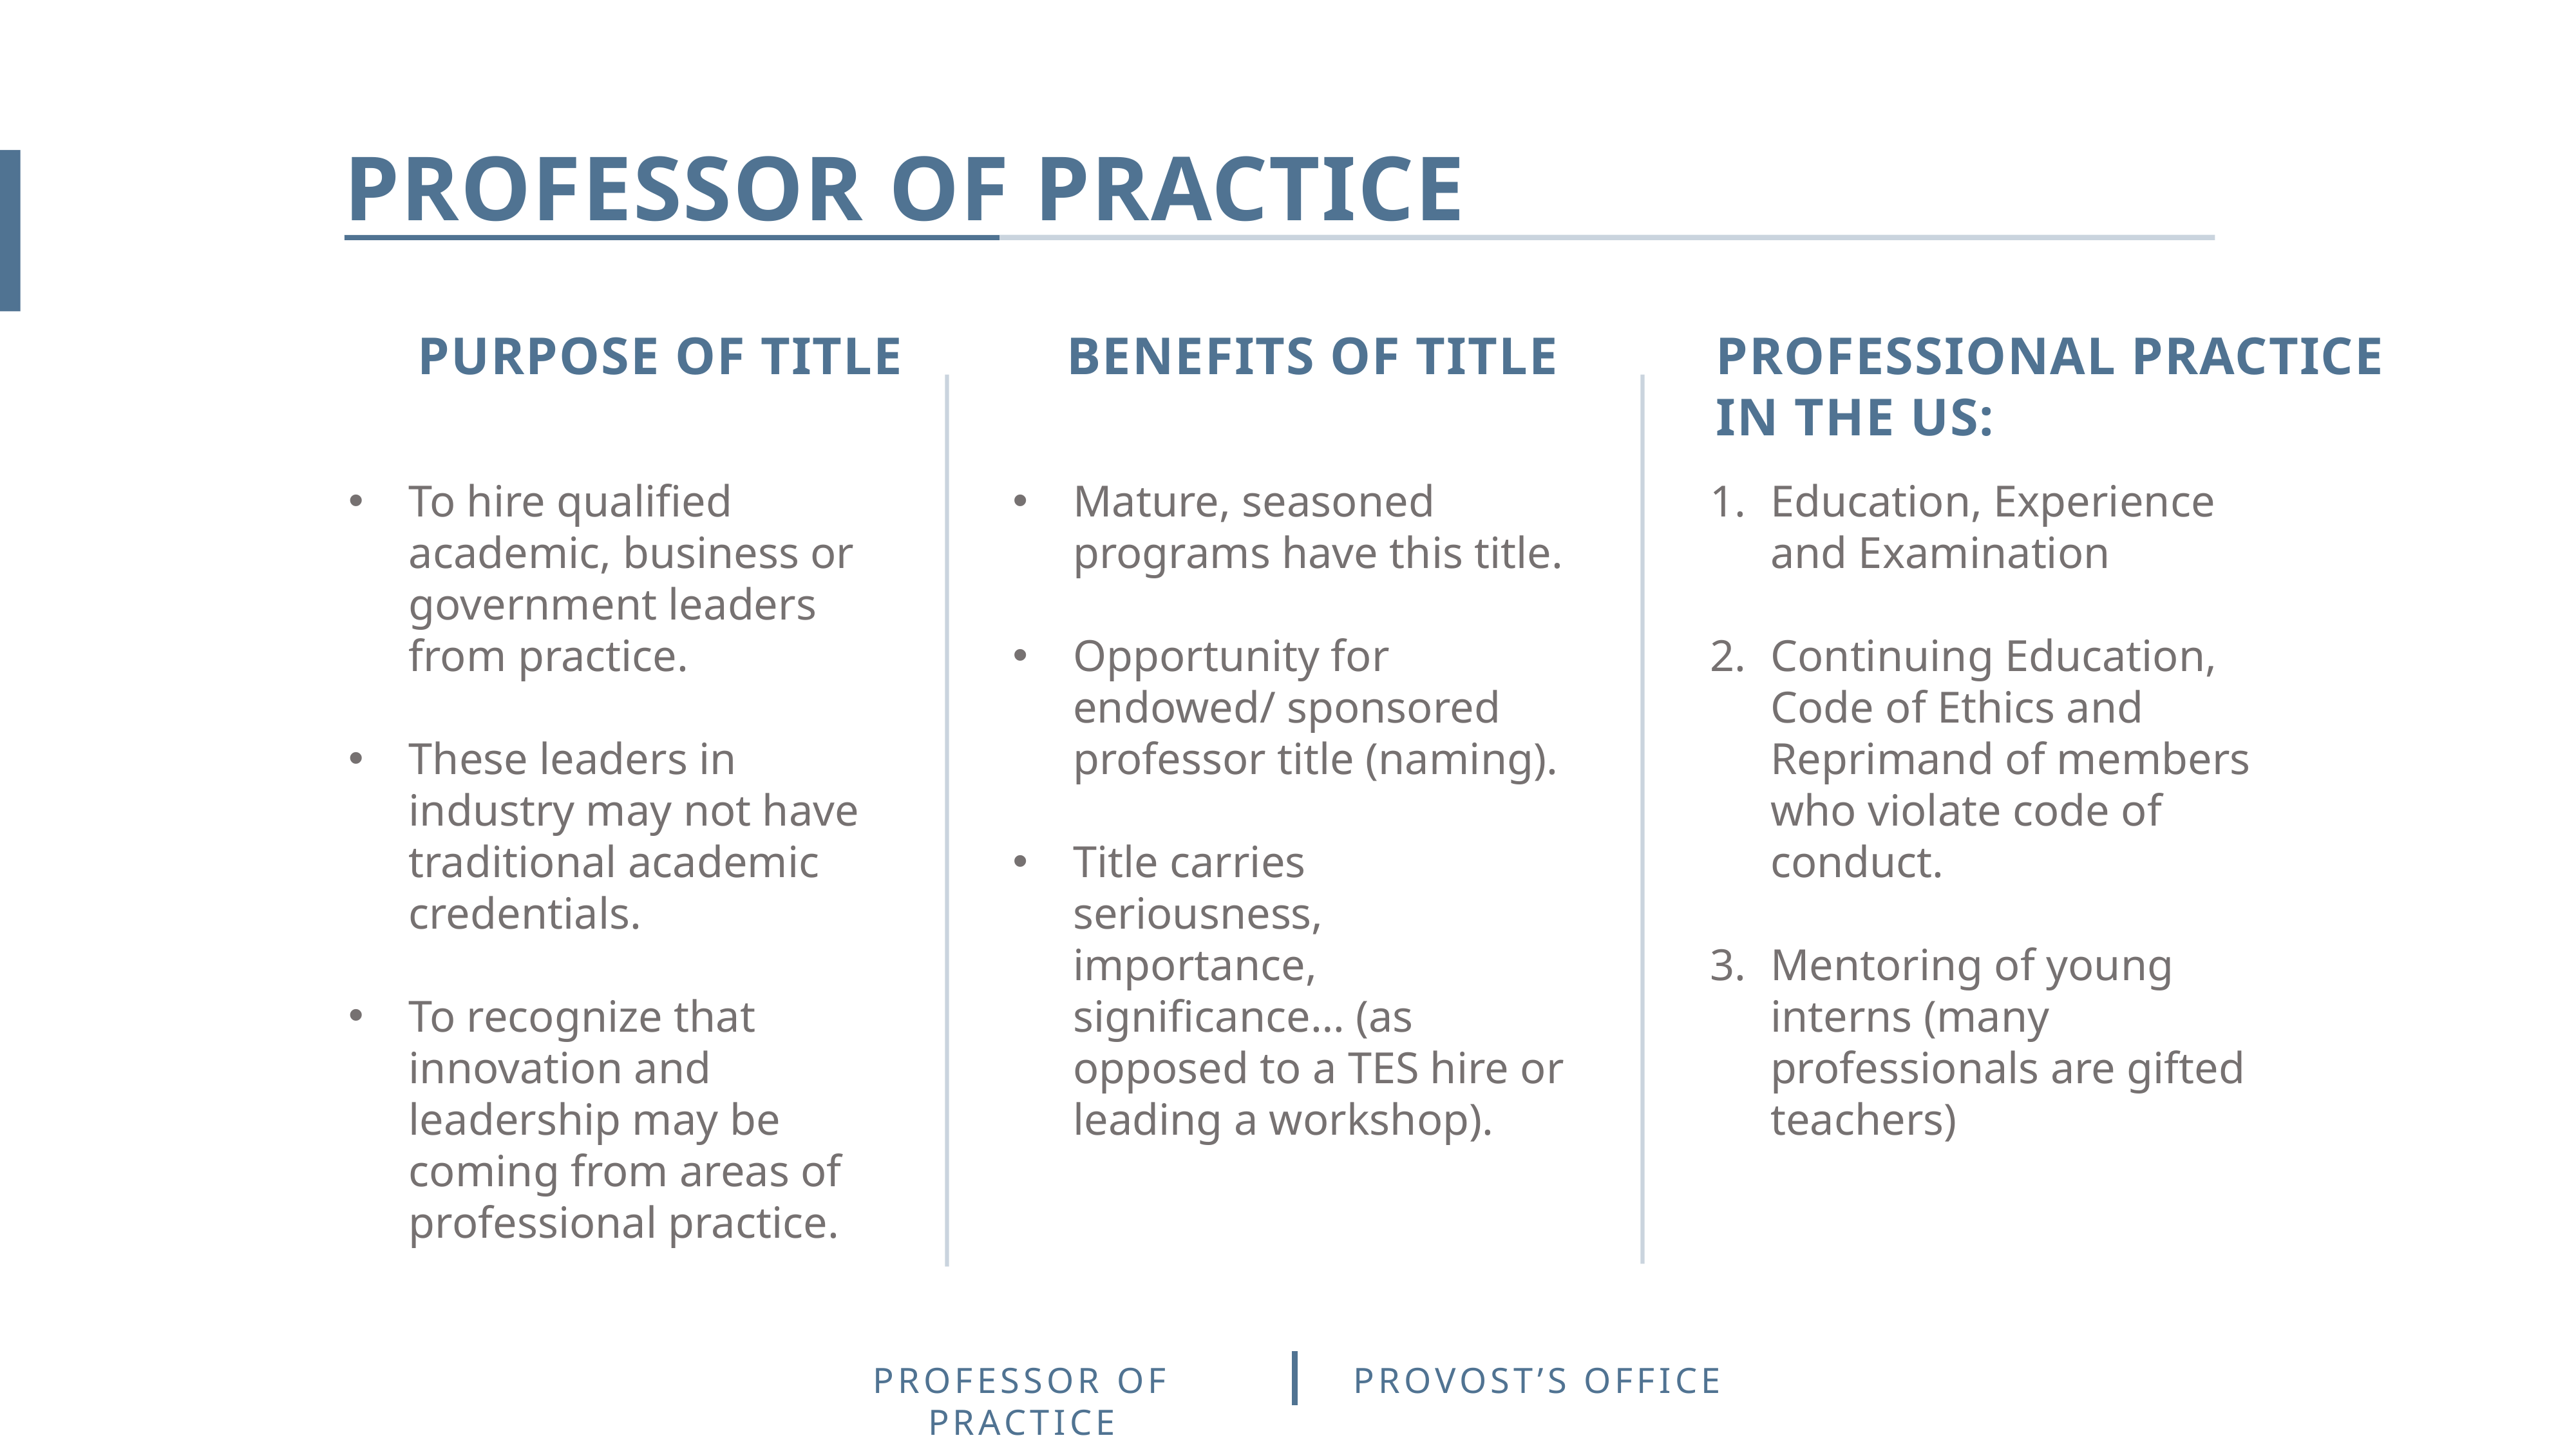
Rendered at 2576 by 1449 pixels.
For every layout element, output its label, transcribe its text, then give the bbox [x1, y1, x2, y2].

text_box Mature, seasoned programs have this title. Opportunity for endowed/ sponsored professor title (naming). Title carries seriousness, importance, significance… (as opposed to a TES hire or leading a workshop). [1003, 469, 1577, 1148]
text_box Education, Experience and Examination Continuing Education, Code of Ethics and Reprimand of members who violate code of conduct. Mentoring of young interns (many professionals are gifted teachers) [1681, 469, 2263, 1148]
text_box To hire qualified academic, business or government leaders from practice. These leaders in industry may not have traditional academic credentials. To recognize that innovation and leadership may be coming from areas of professional practice. [339, 469, 915, 1251]
text_box Professional Practice IN THE US: [1707, 319, 2421, 451]
text_box BENEFITS OF TITLE [1057, 319, 1633, 390]
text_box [764, 1350, 1795, 1406]
text_box PURPOSE OF TITLE [408, 319, 984, 390]
text_box [0, 149, 21, 312]
text_box PROFESSOR OF PRACTICE [334, 127, 1633, 243]
